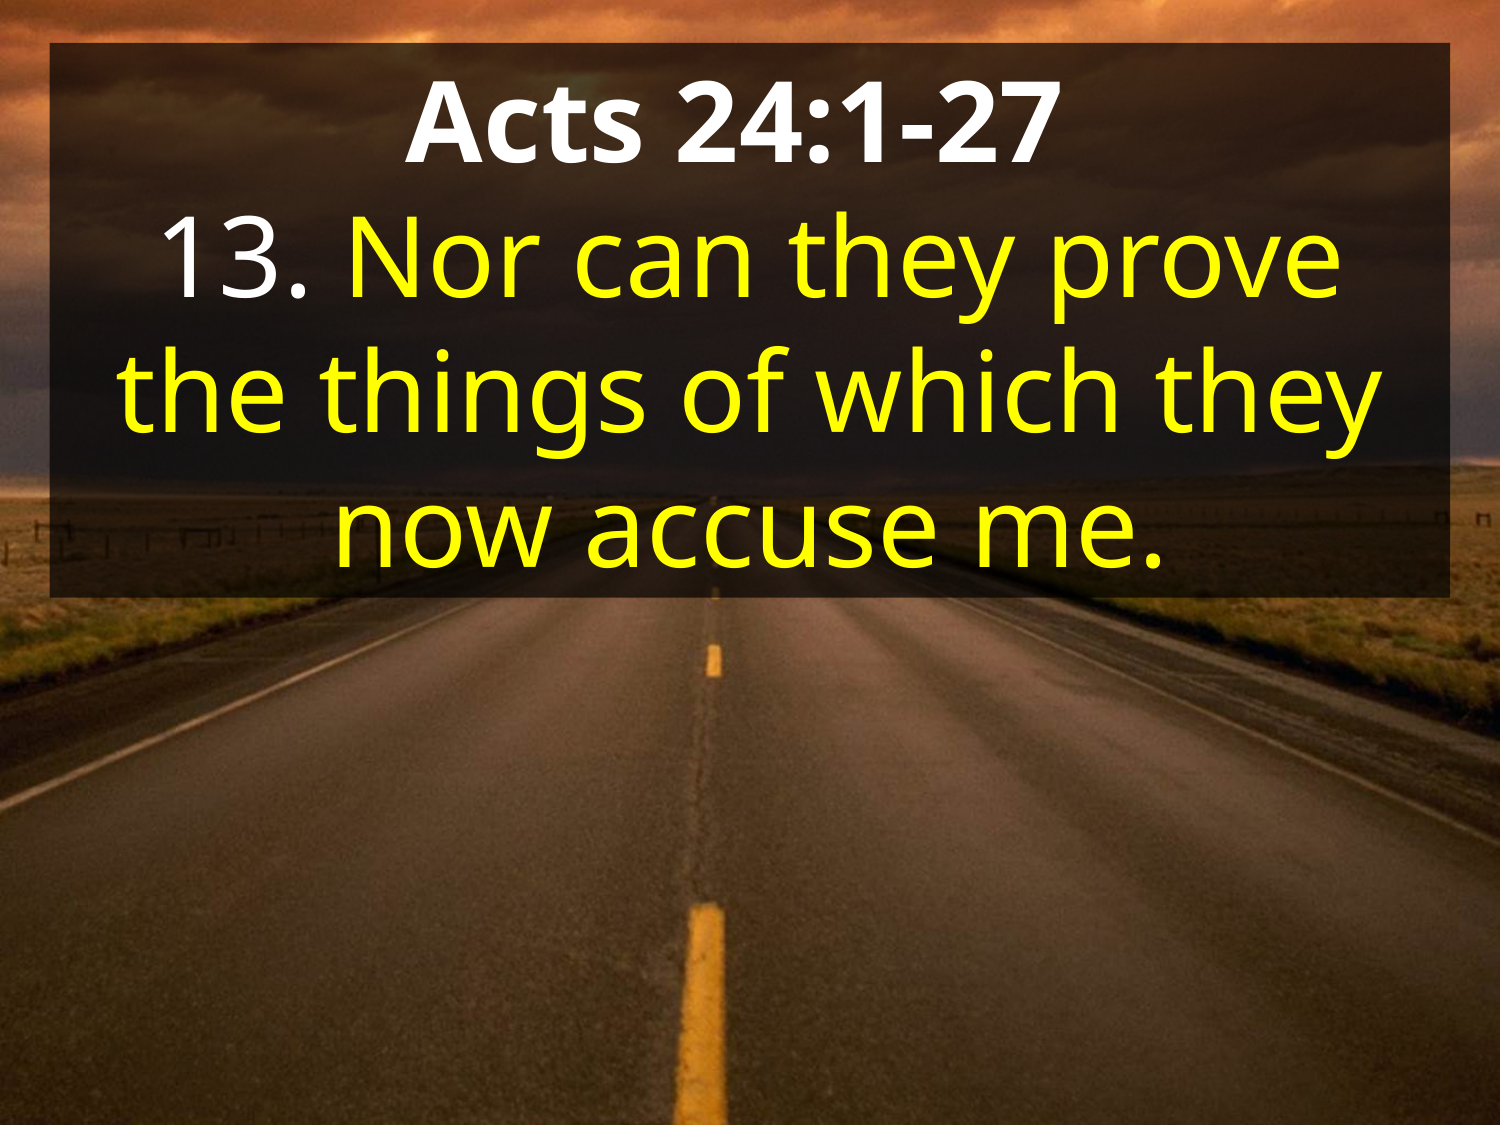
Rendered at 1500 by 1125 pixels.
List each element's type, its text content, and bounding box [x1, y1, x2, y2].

text_box Acts 24:1-27 13. Nor can they prove the things of which they now accuse me. [49, 42, 1451, 598]
picture [0, 0, 1500, 1125]
